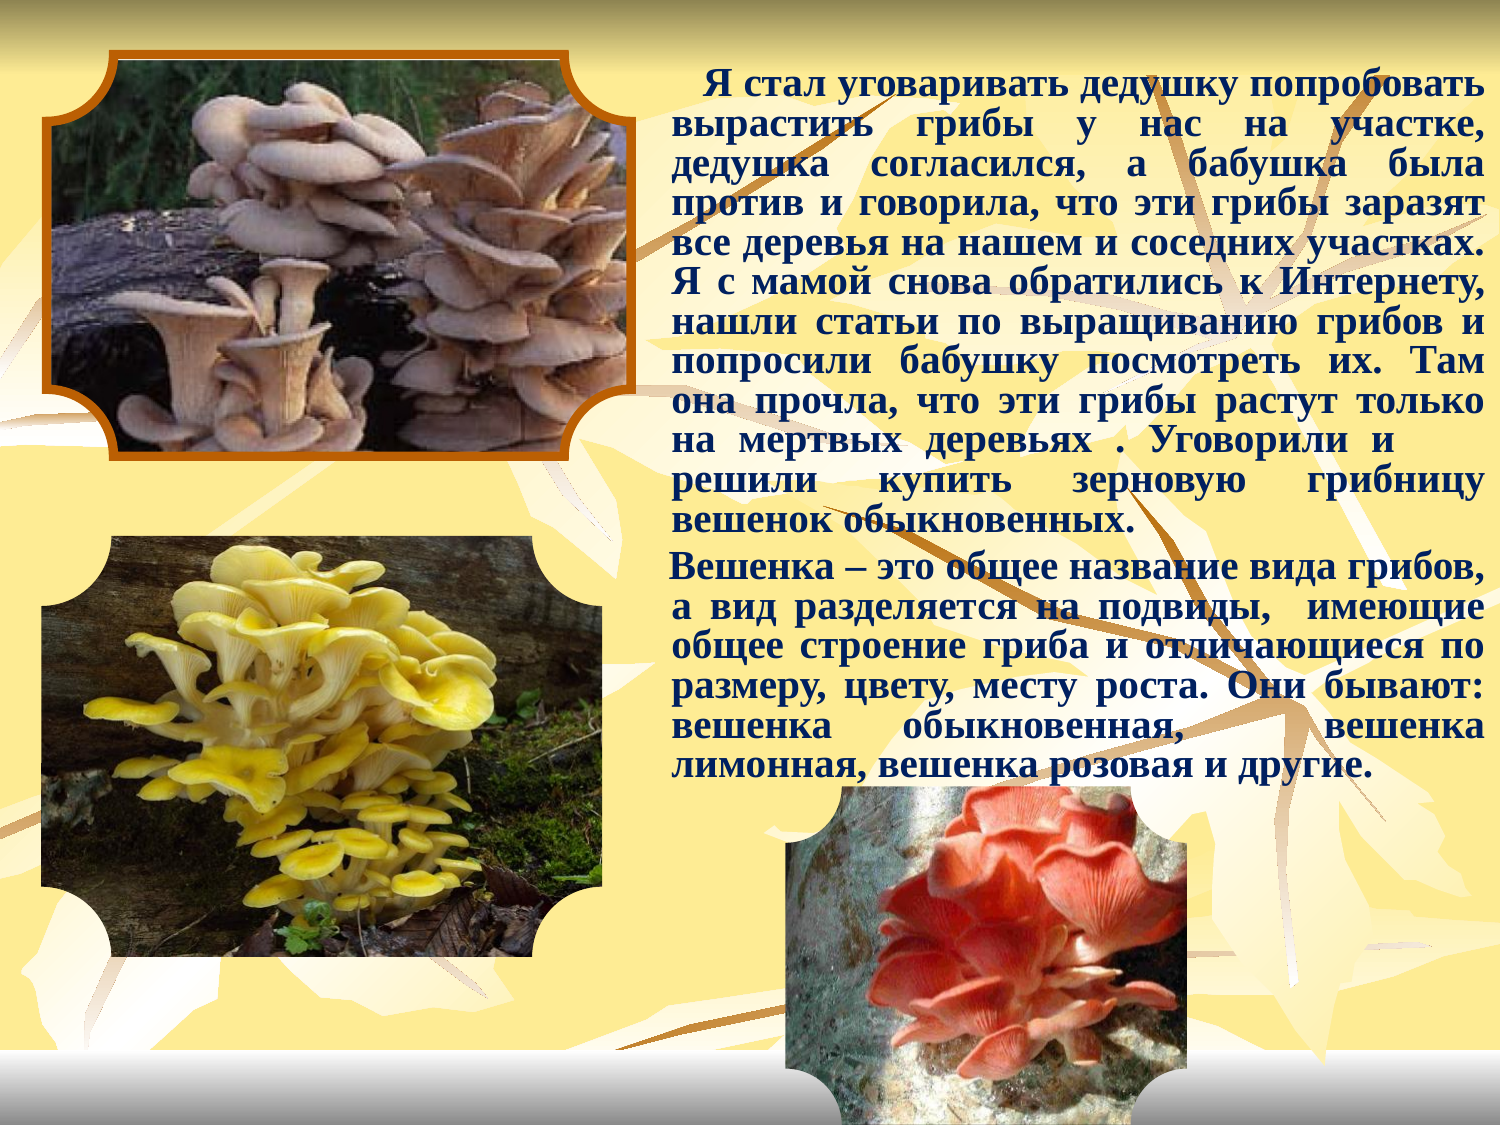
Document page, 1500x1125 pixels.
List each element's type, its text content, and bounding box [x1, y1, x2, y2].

picture [41, 535, 603, 958]
list Я стал уговаривать дедушку попробовать вырастить грибы у нас на участке, дедушка согласился, а бабушка была против и говорила, что эти грибы заразят все деревья на нашем и соседних участках. Я с мамой снова обратились к Интернету, нашли статьи по выращиванию грибов и попросили бабушку посмотреть их. Там она прочла, что эти грибы растут только на мертвых деревьях . Уговорили и решили купить зерновую грибницу вешенок обыкновенных. Вешенка – это общее название вида грибов, а вид разделяется на подвиды, имеющие общее строение гриба и отличающиеся по размеру, цвету, месту роста. Они бывают: вешенка обыкновенная, вешенка лимонная, вешенка розовая и другие. [600, 0, 1500, 811]
picture [785, 786, 1188, 1125]
picture [46, 54, 632, 457]
